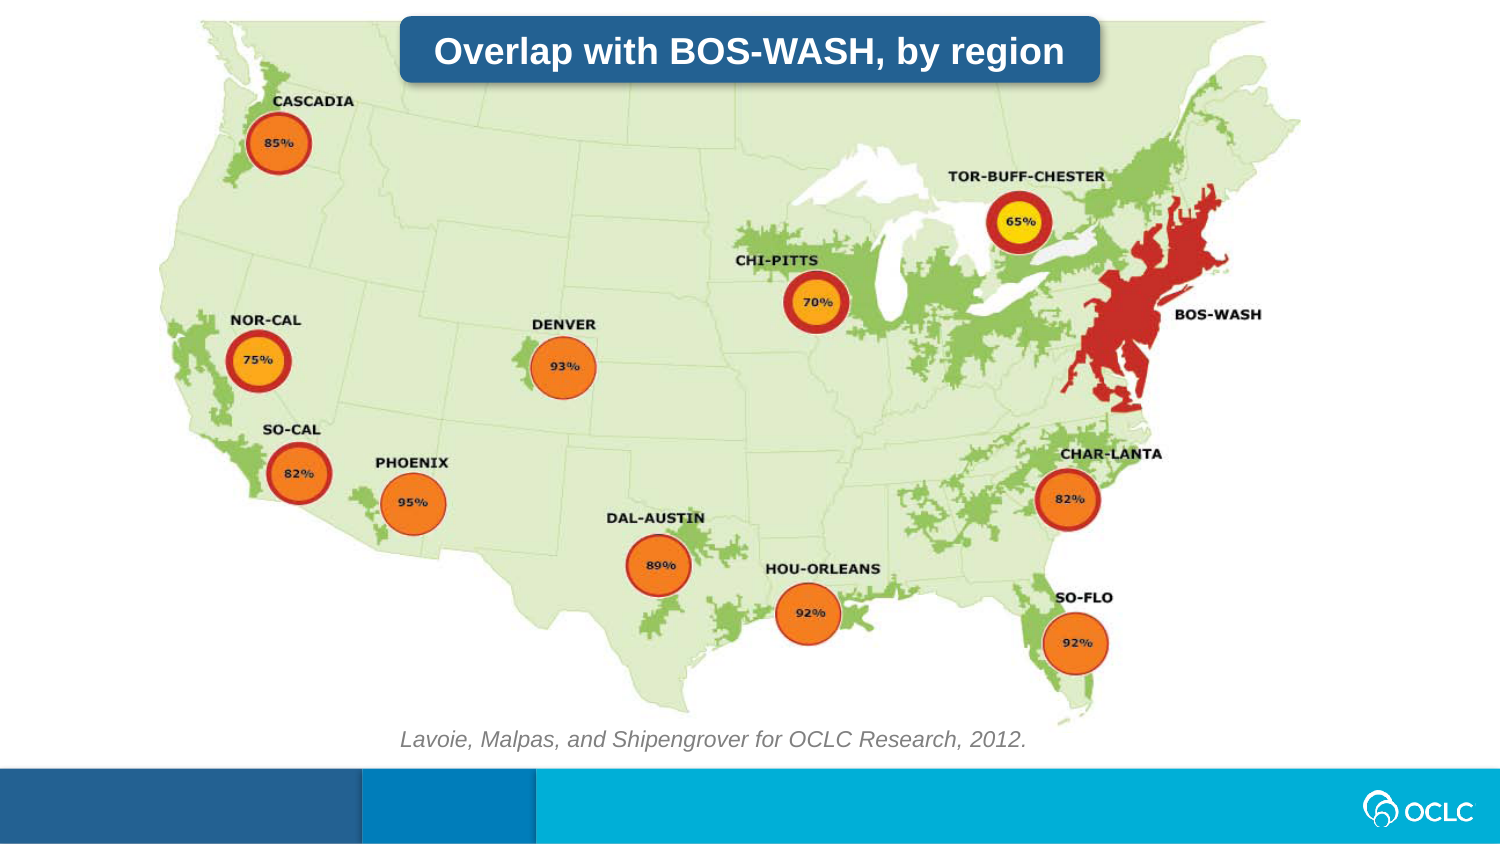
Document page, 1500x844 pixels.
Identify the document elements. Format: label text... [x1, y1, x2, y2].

picture [159, 11, 1302, 733]
text_box Lavoie, Malpas, and Shipengrover for OCLC Research, 2012. [385, 741, 1115, 760]
